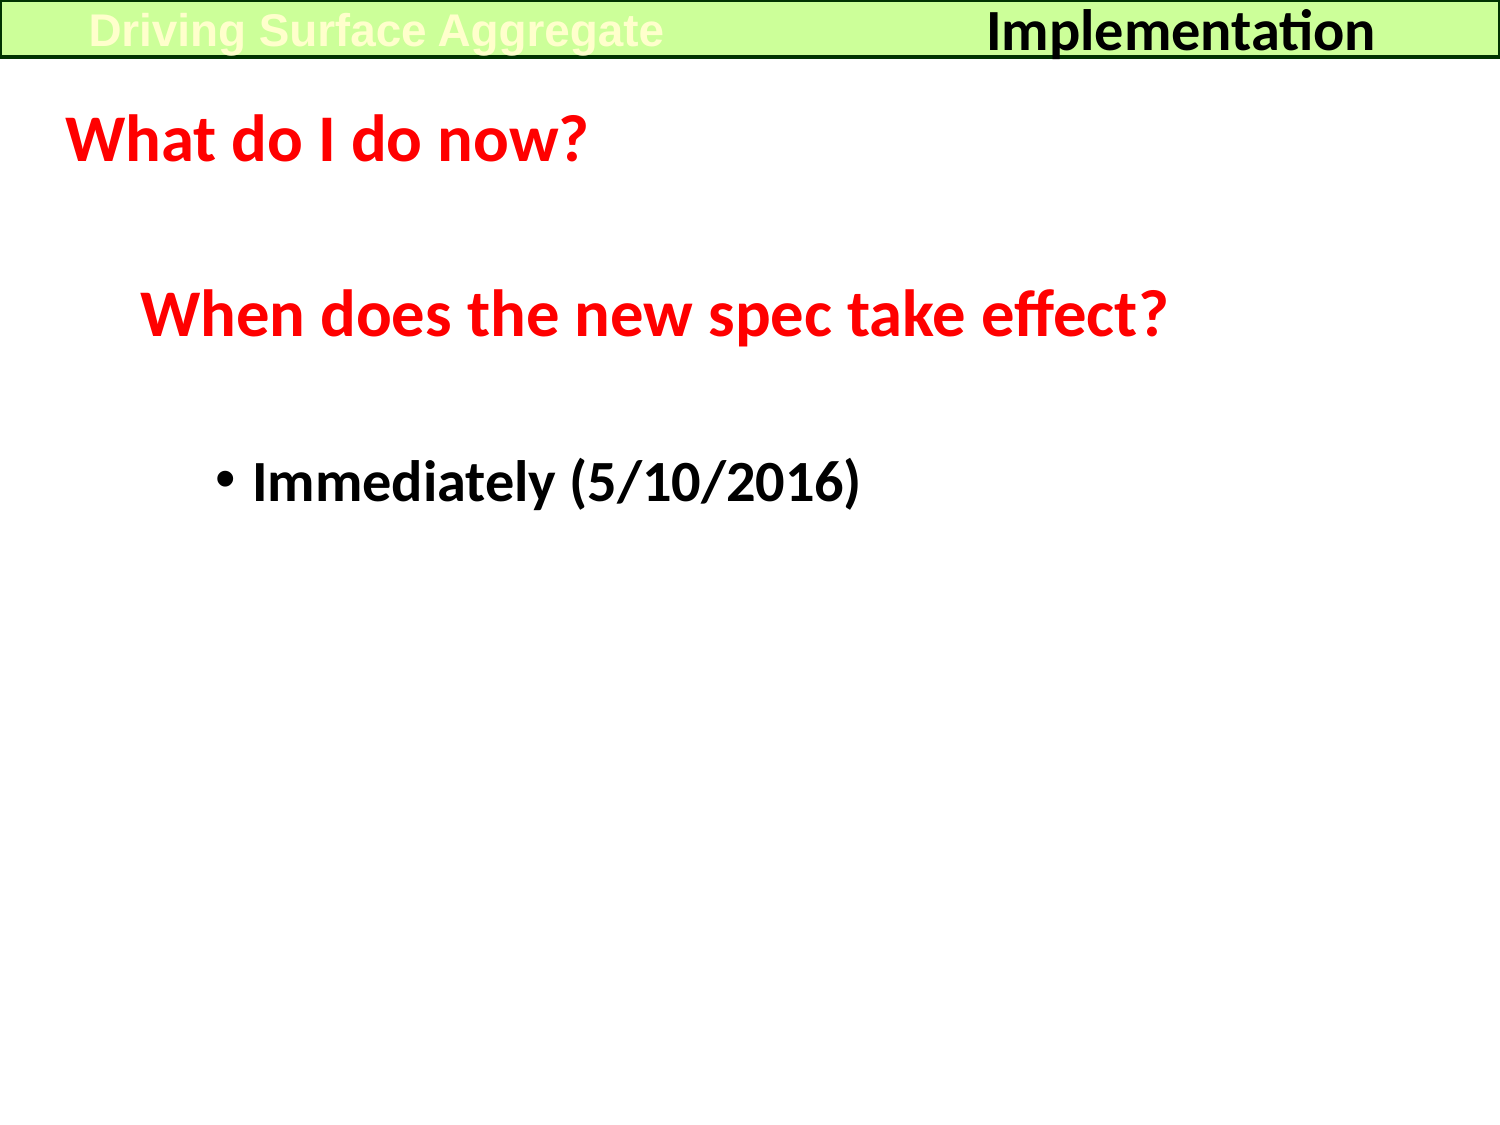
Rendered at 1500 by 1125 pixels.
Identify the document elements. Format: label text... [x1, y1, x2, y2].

text_box Driving Surface Aggregate [0, 0, 754, 63]
text_box [754, 0, 971, 59]
text_box [1392, 0, 1500, 59]
text_box Implementation [971, 0, 1392, 70]
text_box What do I do now? When does the new spec take effect? Immediately (5/10/2016) [49, 87, 1400, 1013]
